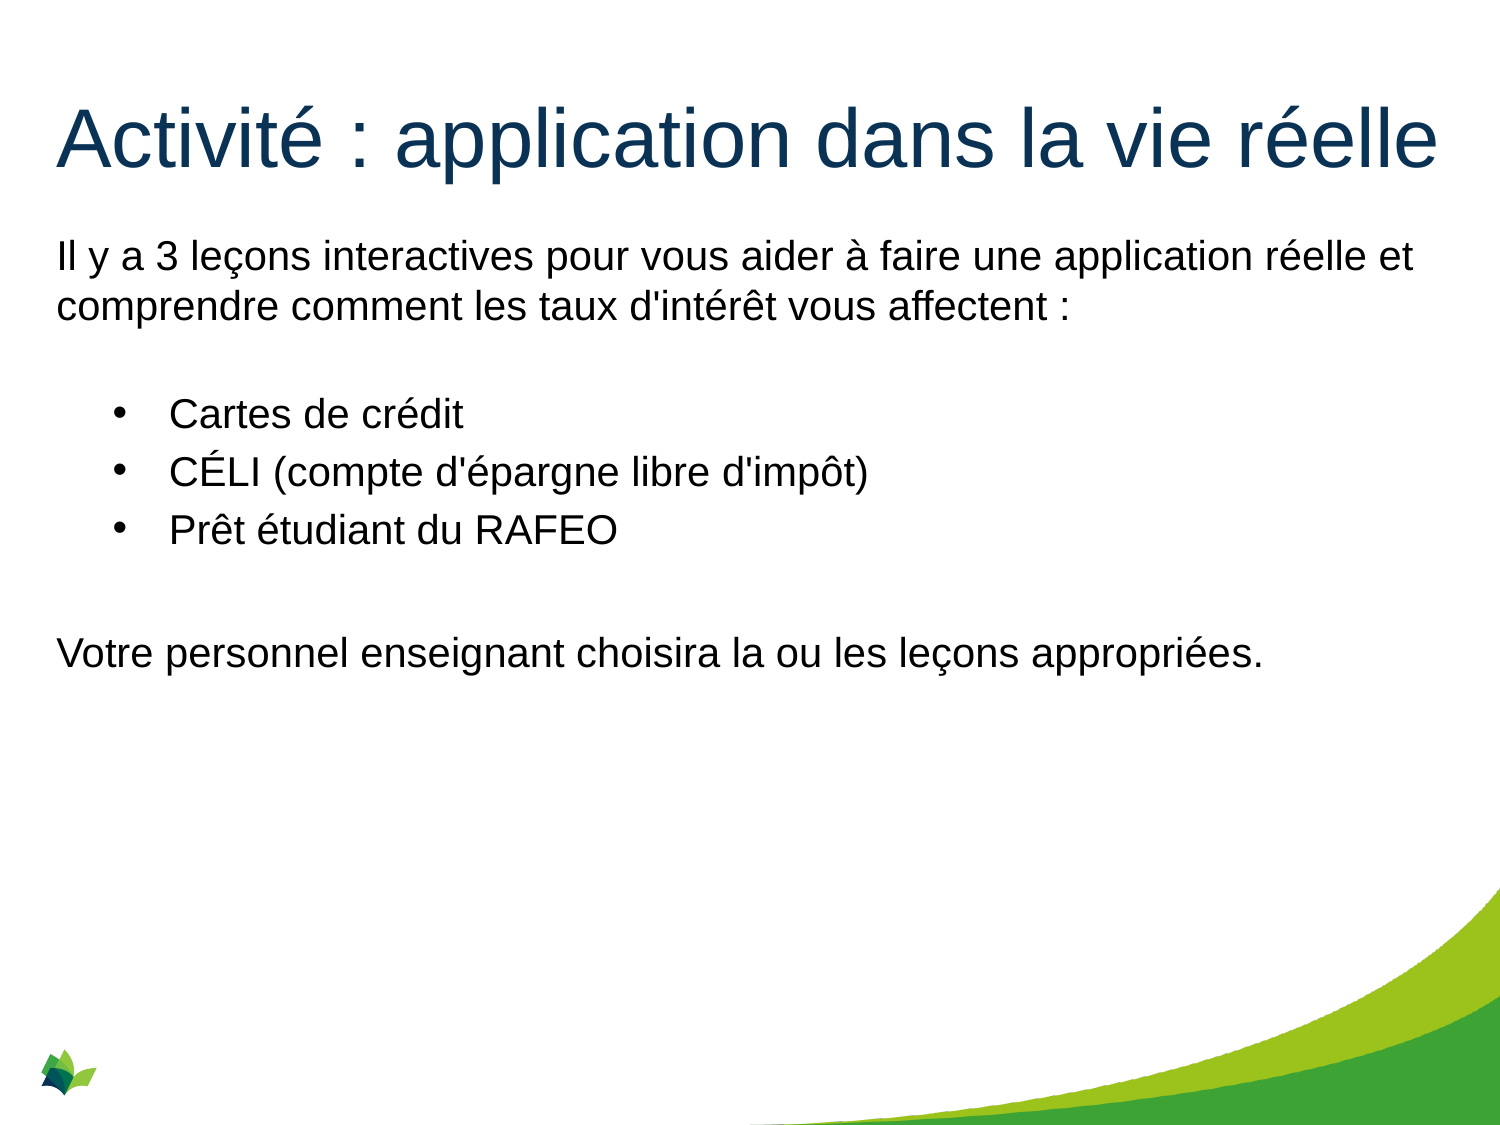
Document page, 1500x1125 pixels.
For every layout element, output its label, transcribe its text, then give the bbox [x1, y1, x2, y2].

picture [0, 299, 1500, 1125]
title Activité : application dans la vie réelle [41, 59, 1459, 221]
list Il y a 3 leçons interactives pour vous aider à faire une application réelle et comprendre comment les taux d'intérêt vous affectent : Cartes de crédit CÉLI (compte d'épargne libre d'impôt) Prêt étudiant du RAFEO Votre personnel enseignant choisira la ou les leçons appropriées. [41, 221, 1459, 1021]
